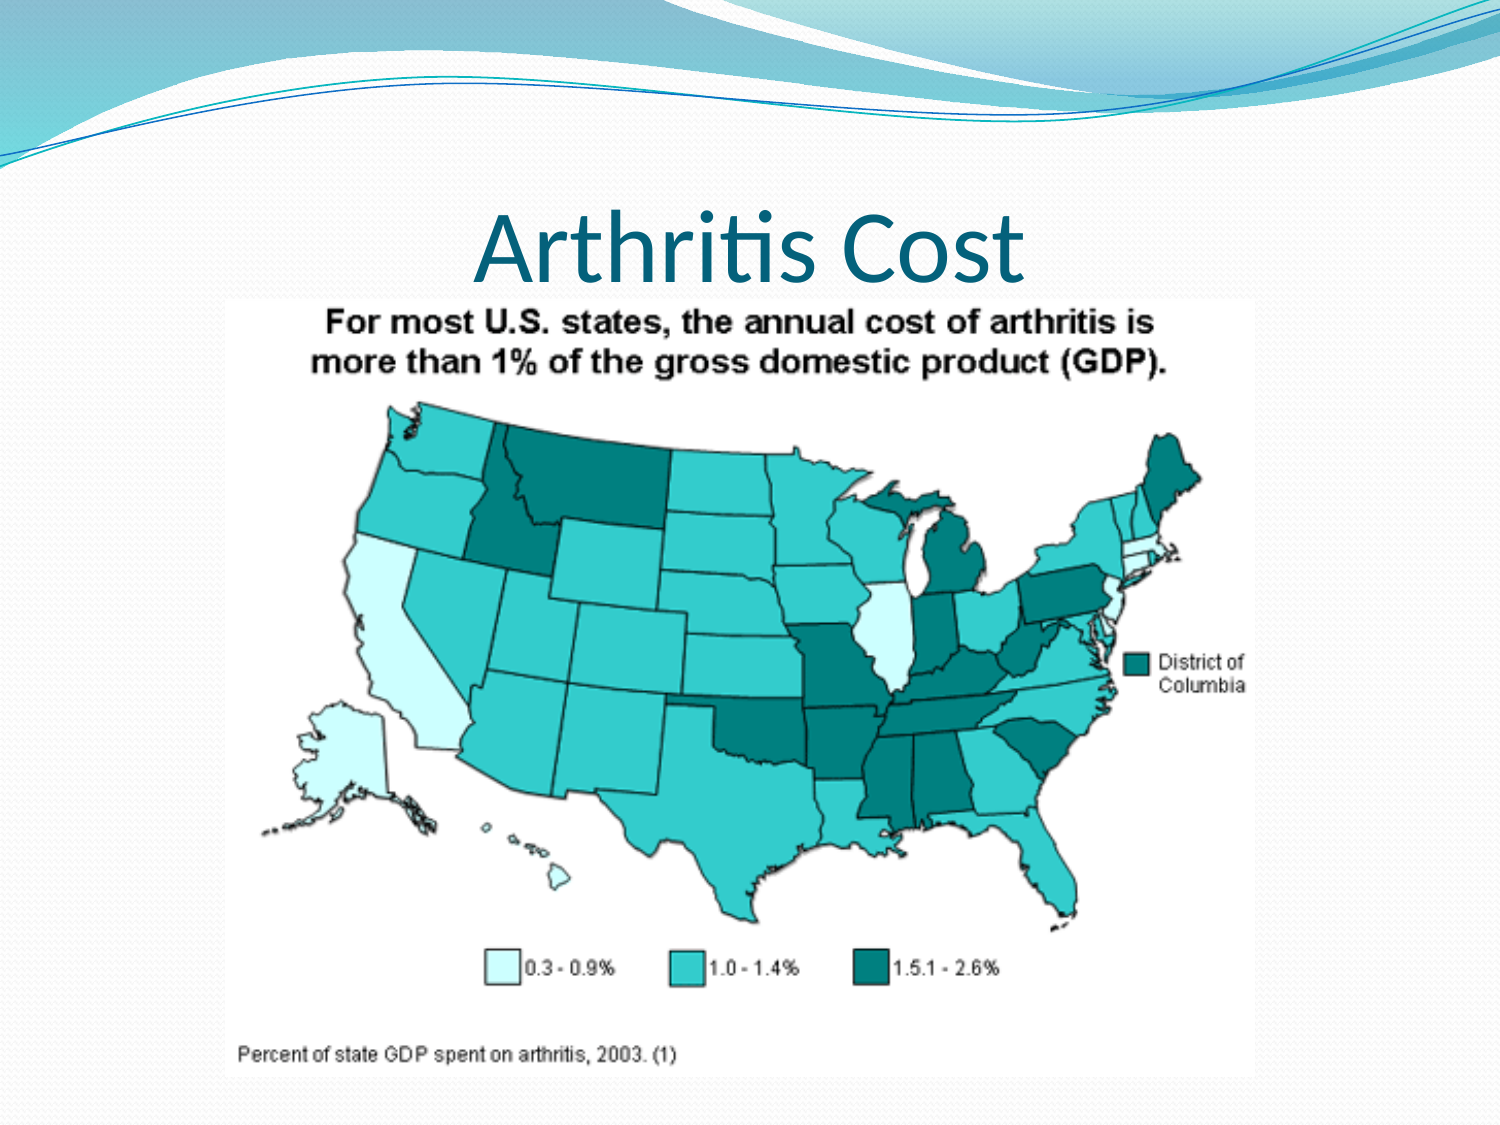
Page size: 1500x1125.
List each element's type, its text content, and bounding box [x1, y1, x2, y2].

title Arthritis Cost [75, 115, 1425, 303]
picture [224, 299, 1256, 1077]
